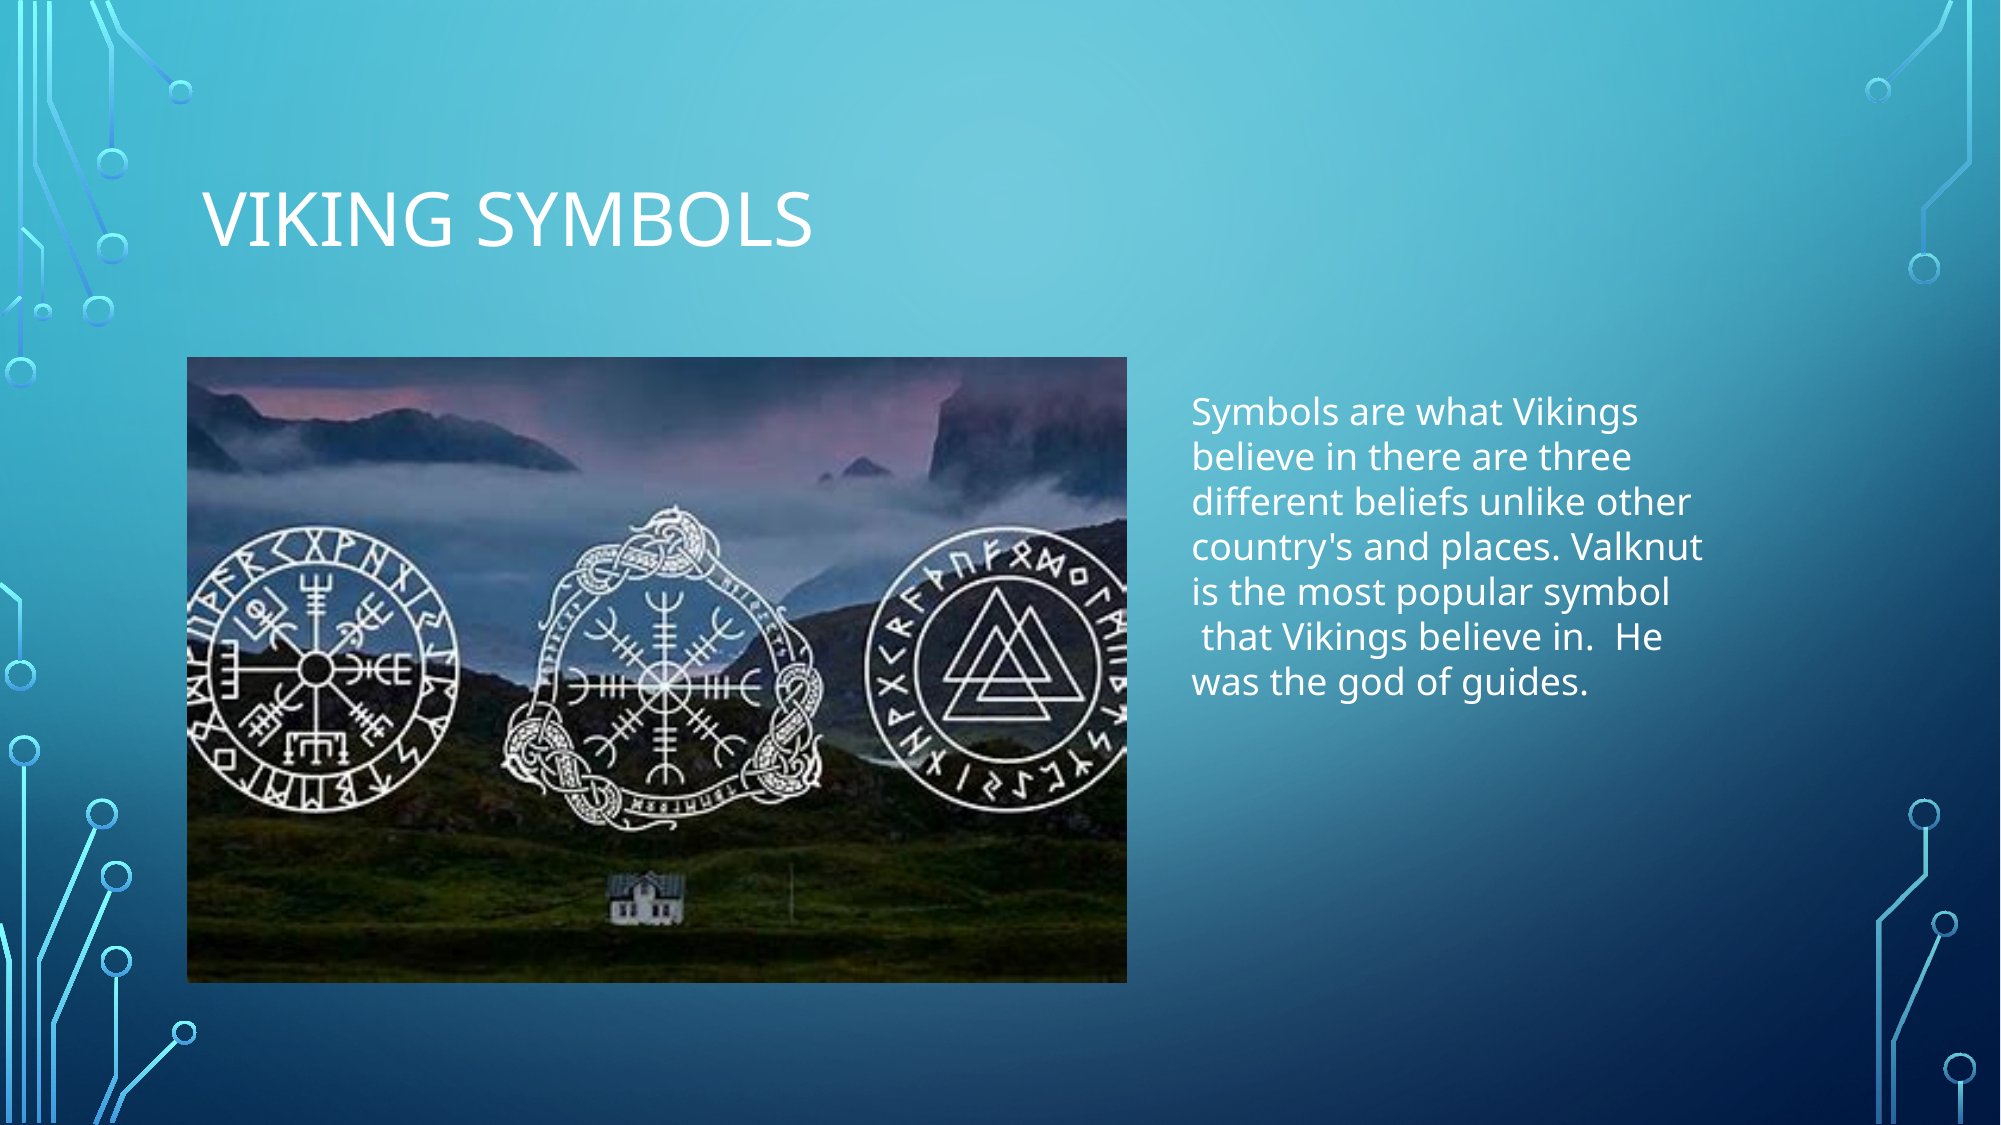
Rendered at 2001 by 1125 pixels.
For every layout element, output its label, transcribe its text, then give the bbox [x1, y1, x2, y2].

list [186, 356, 1127, 983]
title Viking Symbols [187, 101, 1813, 344]
text_box Symbols are what Vikings believe in there are three different beliefs unlike other country's and places. Valknut is the most popular symbol that Vikings believe in. He was the god of guides. [1176, 380, 1746, 755]
